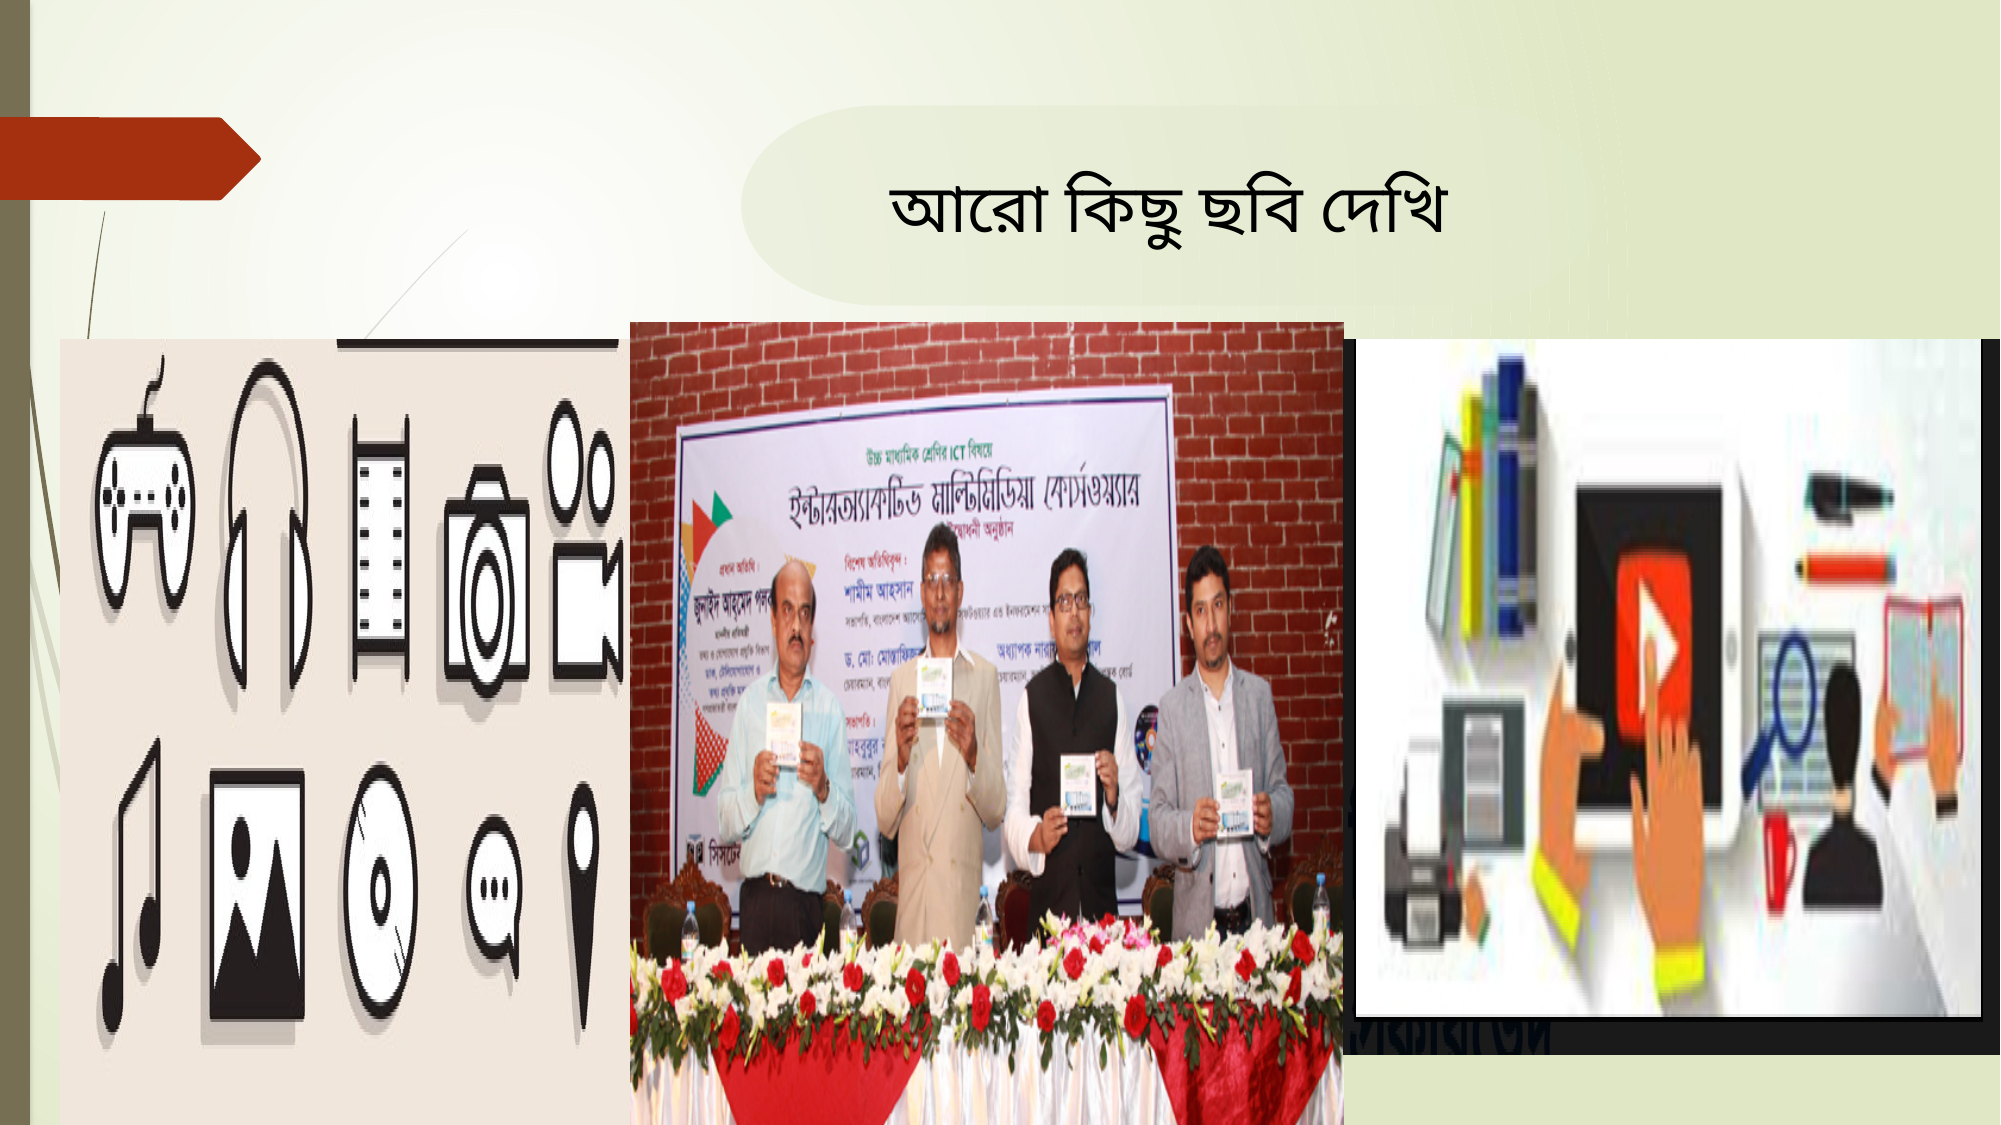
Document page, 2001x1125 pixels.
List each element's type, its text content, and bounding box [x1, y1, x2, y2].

picture [60, 322, 2000, 1125]
text_box আরো কিছু ছবি দেখি [741, 105, 1597, 306]
